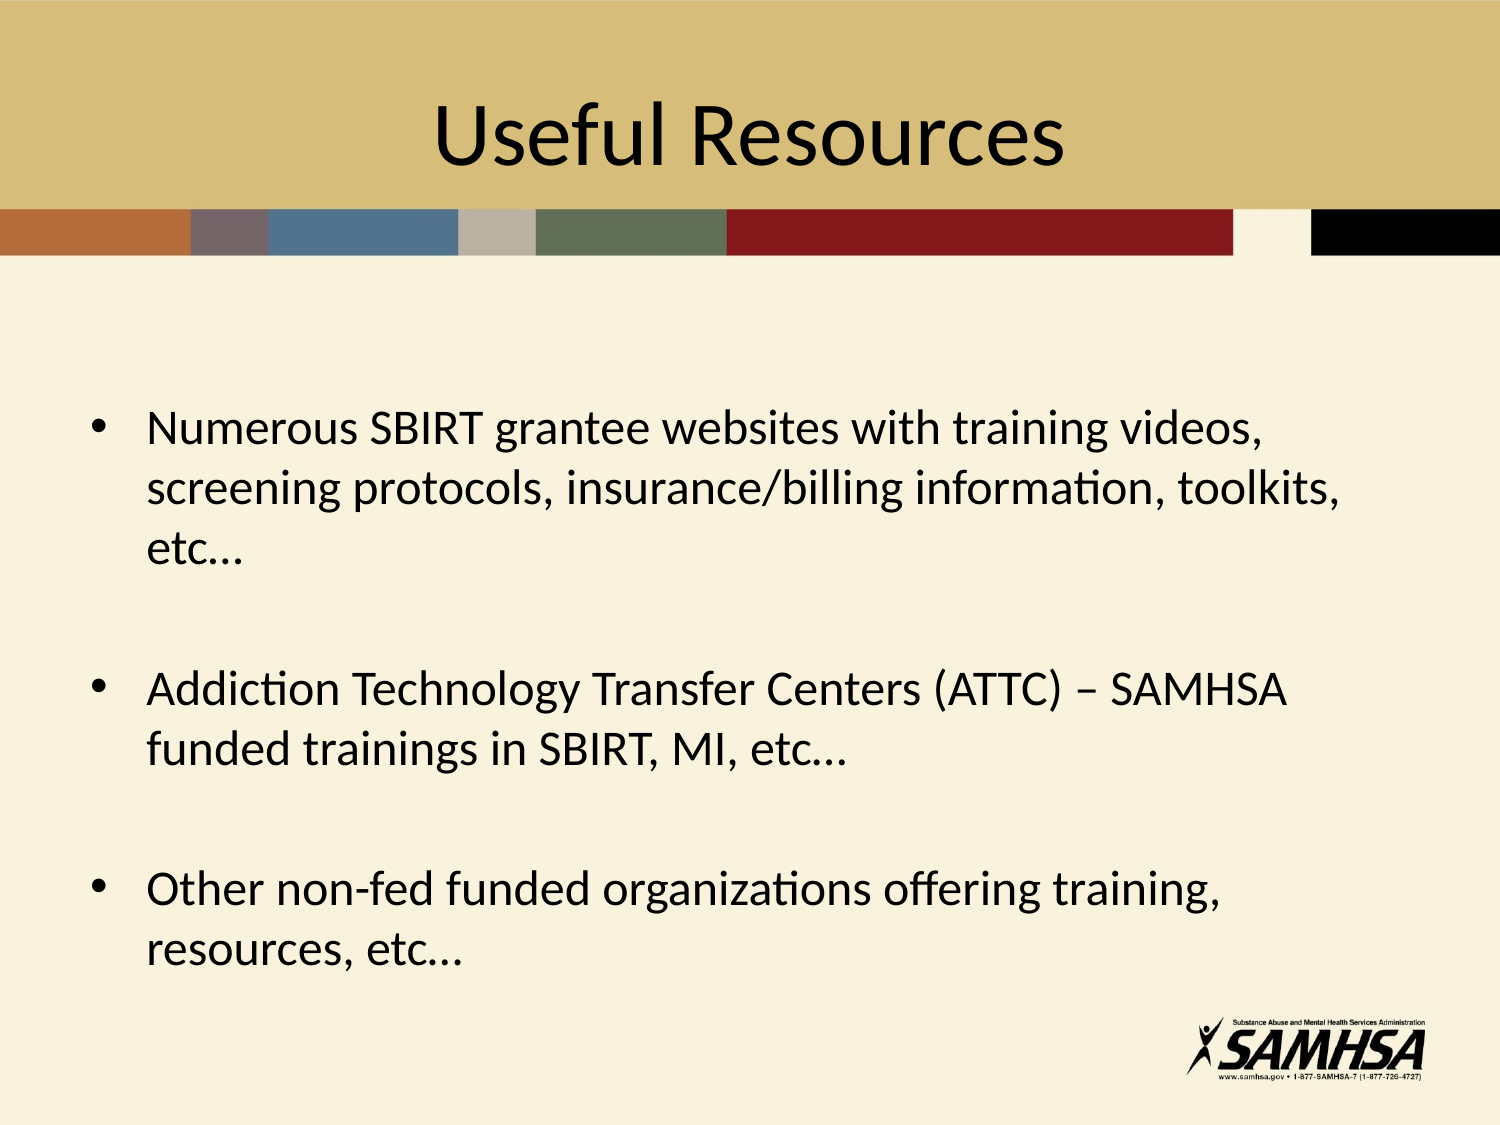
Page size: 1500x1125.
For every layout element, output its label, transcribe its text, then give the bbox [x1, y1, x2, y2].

list Numerous SBIRT grantee websites with training videos, screening protocols, insurance/billing information, toolkits, etc… Addiction Technology Transfer Centers (ATTC) – SAMHSA funded trainings in SBIRT, MI, etc… Other non-fed funded organizations offering training, resources, etc… [74, 387, 1426, 1006]
title Useful Resources [74, 44, 1426, 213]
picture [0, 0, 1500, 1125]
